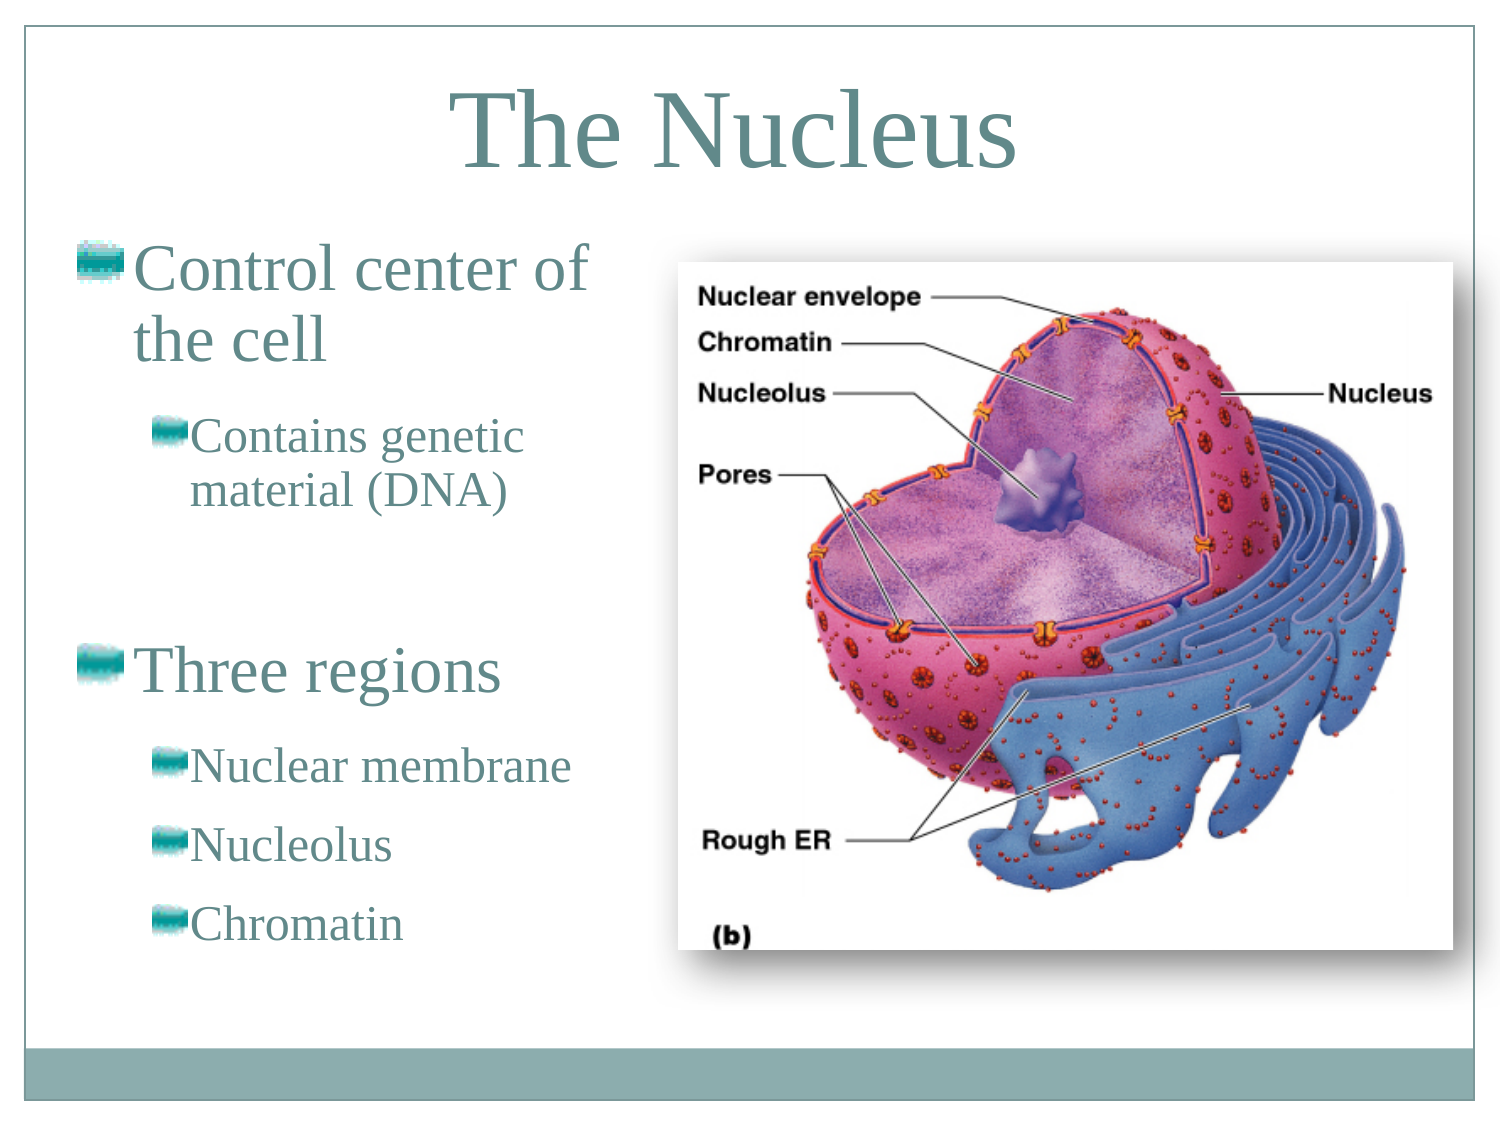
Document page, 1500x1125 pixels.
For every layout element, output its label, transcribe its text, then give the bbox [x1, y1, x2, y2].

picture [152, 825, 188, 861]
picture [77, 240, 124, 288]
text_box The Nucleus [46, 47, 1422, 198]
picture [152, 904, 188, 940]
picture [152, 415, 188, 452]
picture [152, 746, 188, 782]
picture [77, 643, 124, 690]
picture [677, 262, 1454, 950]
text_box Control center of the cell Contains genetic material (DNA) Three regions Nuclear membrane Nucleolus Chromatin [62, 224, 650, 960]
